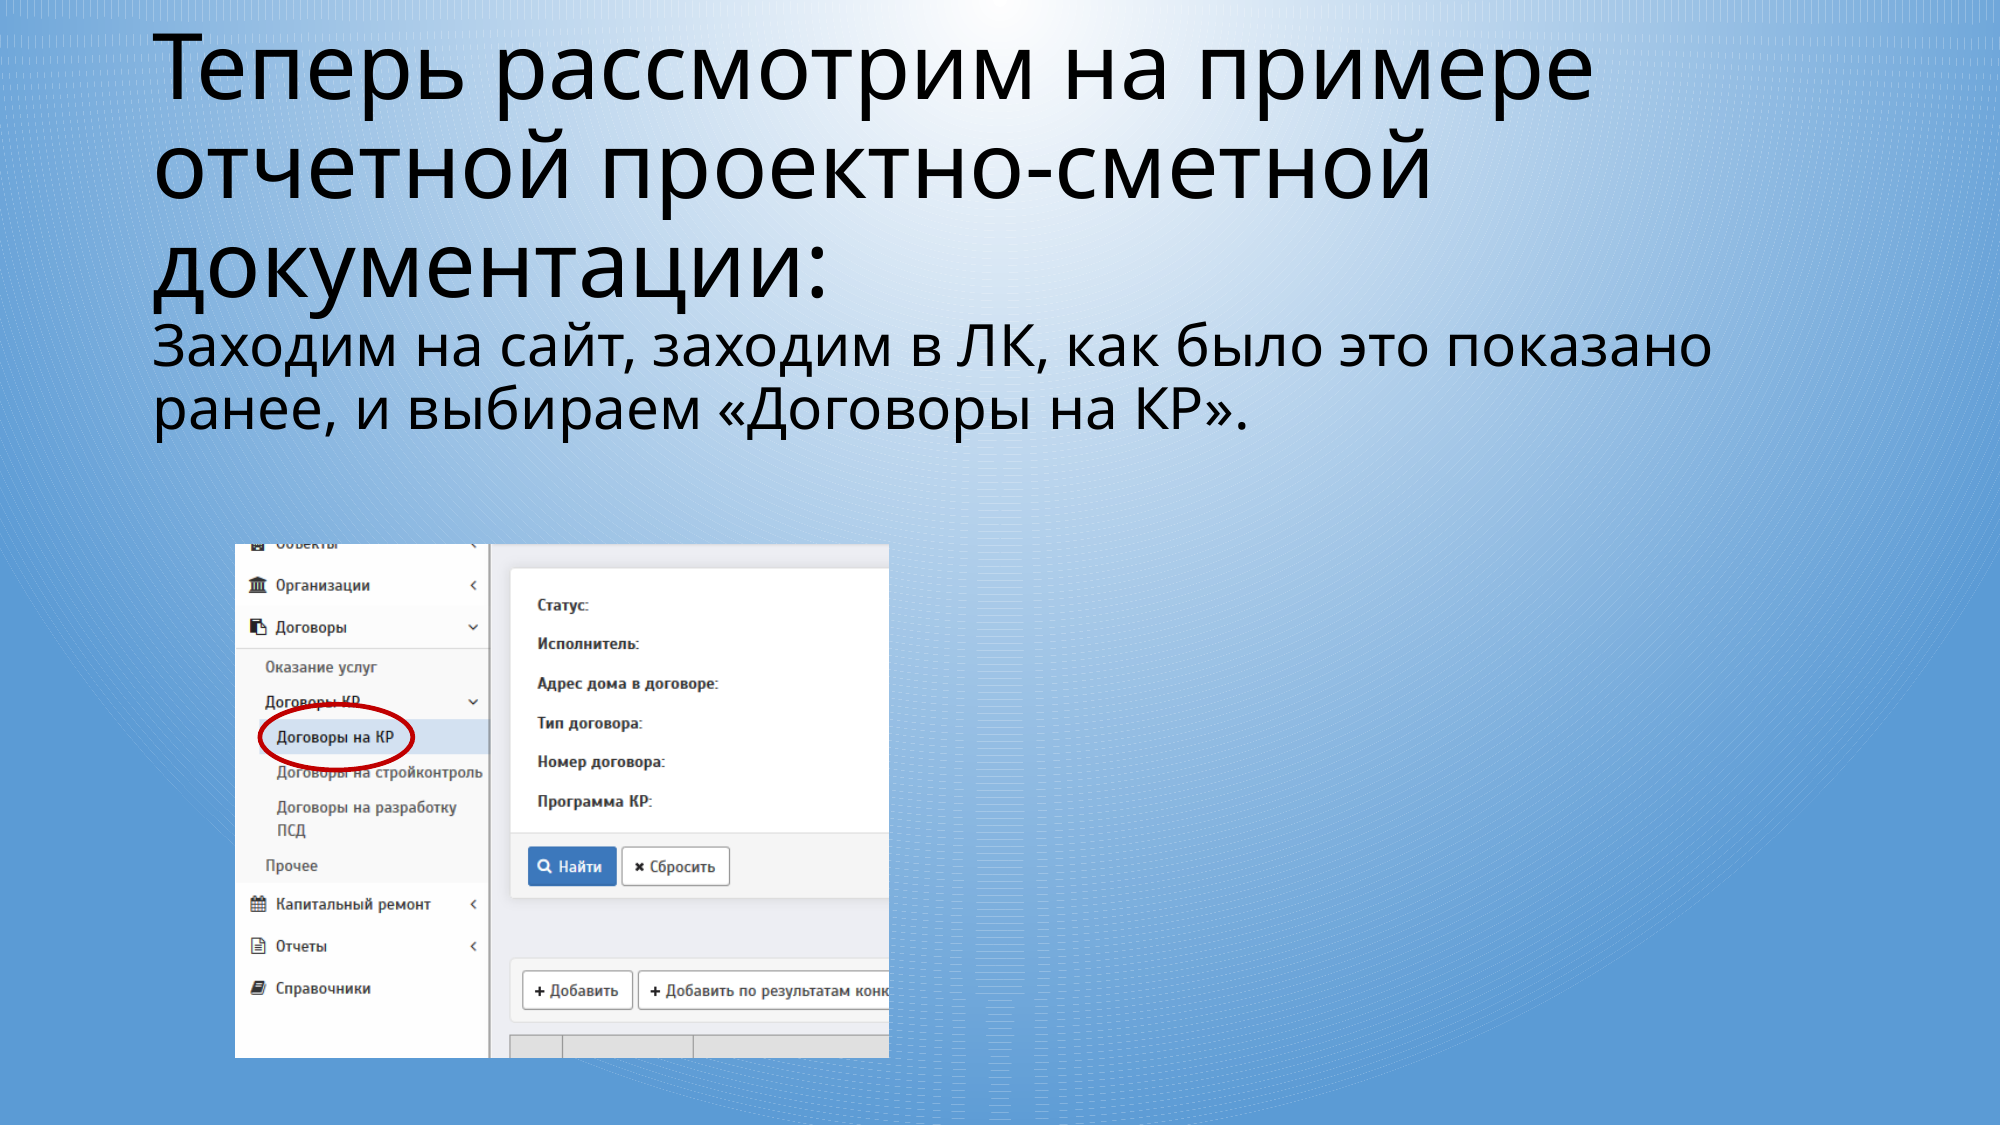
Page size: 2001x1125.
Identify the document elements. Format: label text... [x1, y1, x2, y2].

picture [235, 544, 889, 1058]
title Теперь рассмотрим на примере отчетной проектно-сметной документации: [137, 59, 1863, 278]
text_box Заходим на сайт, заходим в ЛК, как было это показано ранее, и выбираем «Договоры на КР». [137, 302, 1863, 520]
